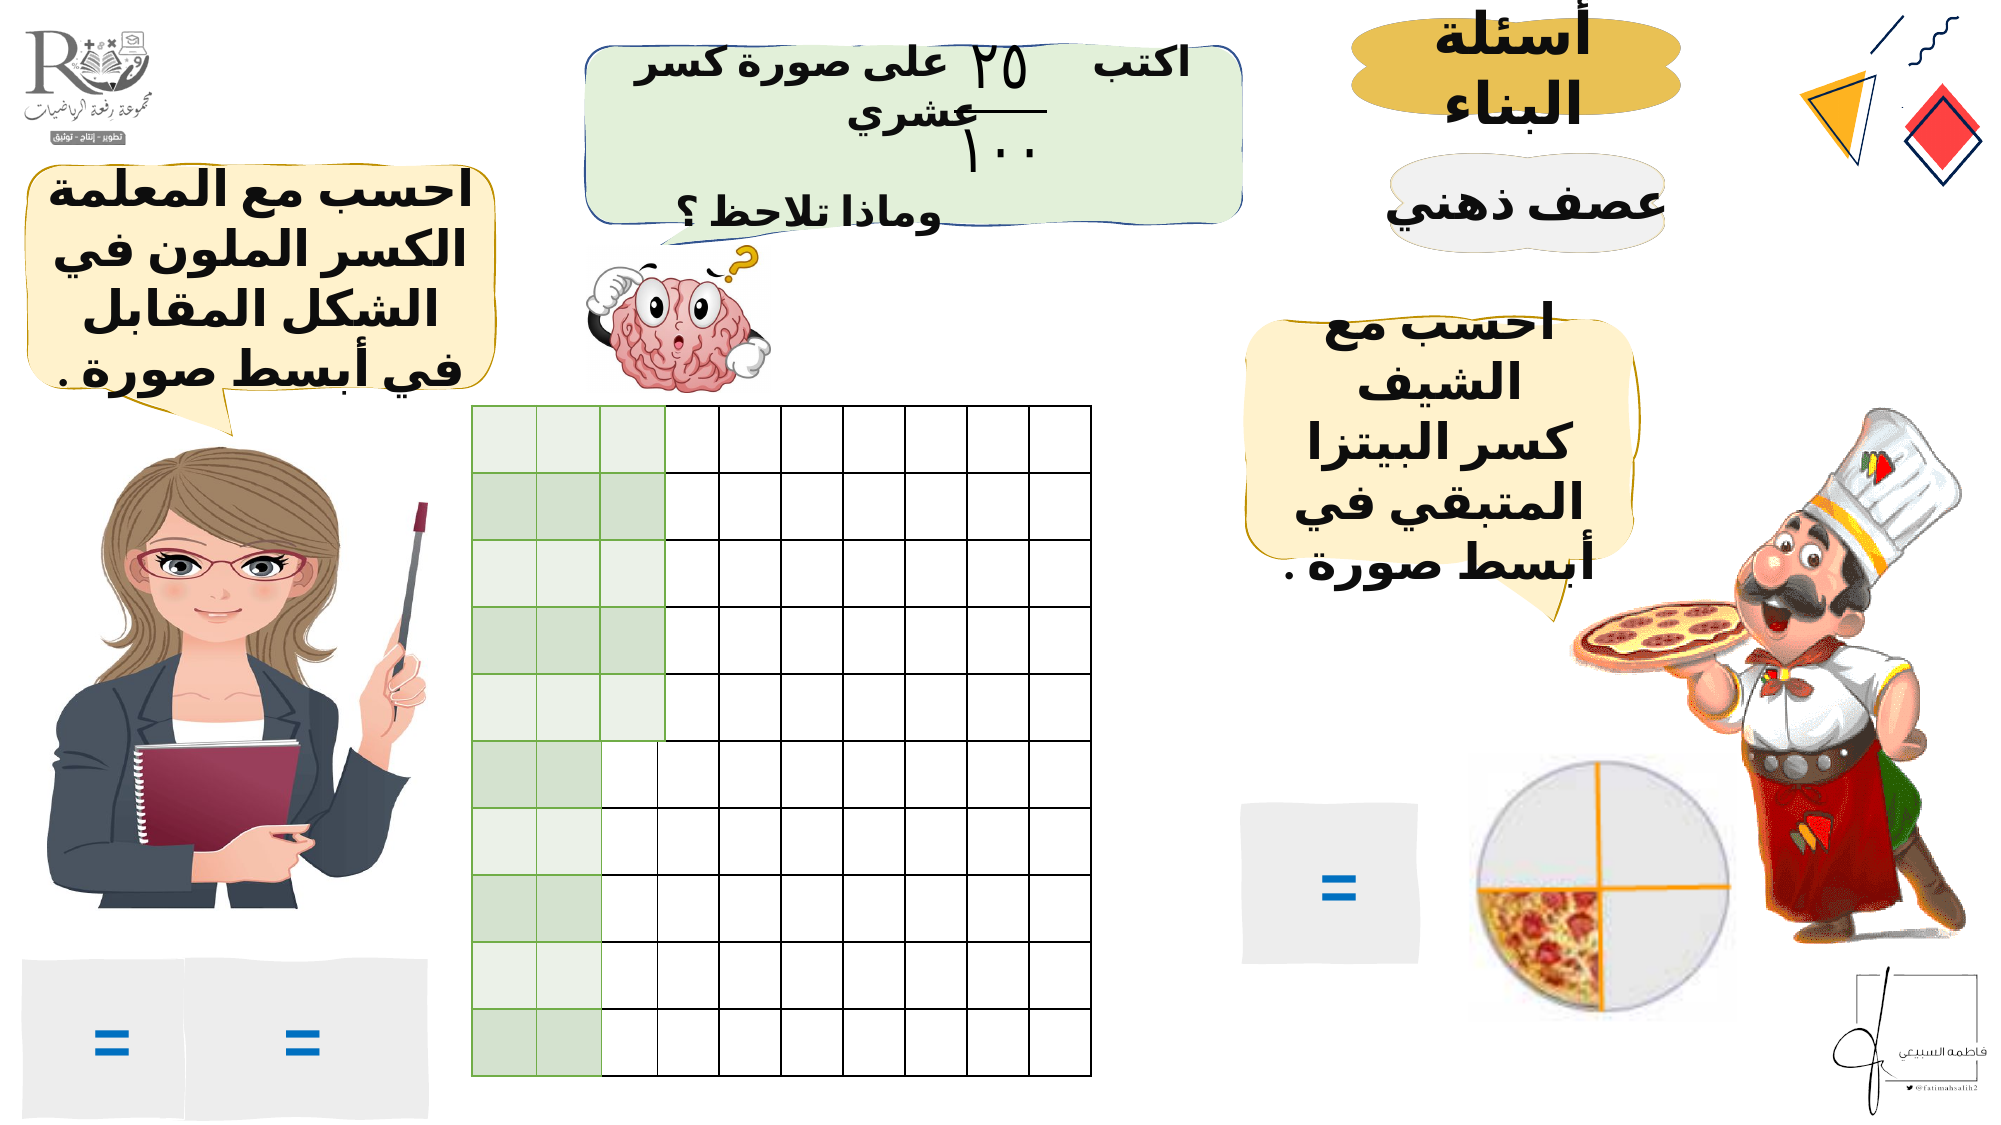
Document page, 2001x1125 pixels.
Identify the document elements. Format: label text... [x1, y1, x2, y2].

table_header [906, 407, 966, 472]
table_cell [968, 675, 1028, 740]
table_cell [844, 1010, 904, 1075]
table_cell [782, 1010, 842, 1075]
table_cell [473, 474, 536, 539]
table_cell [601, 474, 664, 539]
table_cell [1030, 742, 1090, 807]
table_cell [1030, 474, 1090, 539]
table_cell [968, 541, 1028, 606]
table_cell [601, 608, 664, 673]
table_cell [658, 742, 718, 807]
picture [1447, 405, 1981, 1022]
table_cell [1030, 608, 1090, 673]
text_box أسئلة البناء [1343, 7, 1684, 126]
table_cell [906, 742, 966, 807]
table_cell [658, 1010, 718, 1075]
table_cell [968, 608, 1028, 673]
picture [1344, 16, 1688, 117]
table_cell [473, 541, 536, 606]
table_cell [782, 943, 842, 1008]
table_header [720, 407, 780, 472]
table_cell [537, 541, 599, 606]
table_cell [602, 809, 657, 874]
table_cell [537, 809, 601, 874]
table_cell [720, 876, 780, 941]
table_cell [844, 742, 904, 807]
table_cell [473, 809, 536, 874]
table_cell [666, 608, 718, 673]
table_cell [720, 675, 780, 740]
table_cell [844, 943, 904, 1008]
table_cell [537, 943, 601, 1008]
table_cell [720, 541, 780, 606]
text_box عصف ذهني [1357, 140, 1697, 259]
table_cell [968, 876, 1028, 941]
table_cell [844, 541, 904, 606]
table_cell [1030, 876, 1090, 941]
table_cell [1030, 675, 1090, 740]
table_cell [844, 675, 904, 740]
table_cell [658, 809, 718, 874]
table_cell [782, 608, 842, 673]
table_cell [968, 809, 1028, 874]
table_cell [602, 876, 657, 941]
table_cell [782, 675, 842, 740]
table_header [601, 407, 664, 472]
table_cell [720, 943, 780, 1008]
table_header [537, 407, 599, 472]
table_cell [473, 876, 536, 941]
table_cell [782, 742, 842, 807]
picture [1384, 151, 1671, 255]
table_cell [537, 1010, 601, 1075]
table_cell [658, 876, 718, 941]
table_cell [906, 675, 966, 740]
text_box احسب مع الشيف كسر البيتزا المتبقي في أبسط صورة . [1243, 315, 1641, 623]
table_header [666, 407, 718, 472]
table_cell [968, 742, 1028, 807]
table_cell [782, 541, 842, 606]
table_cell [720, 474, 780, 539]
table_cell [1030, 809, 1090, 874]
table_cell [602, 943, 657, 1008]
table_cell [906, 608, 966, 673]
table_cell [906, 474, 966, 539]
table_header [473, 407, 536, 472]
picture [1799, 0, 1983, 187]
table_cell [720, 809, 780, 874]
table_cell [537, 876, 601, 941]
table_cell [906, 943, 966, 1008]
table_cell [602, 1010, 657, 1075]
table_header [782, 407, 842, 472]
table_cell [473, 943, 536, 1008]
table_cell [906, 541, 966, 606]
text_box احسب مع المعلمة الكسر الملون في الشكل المقابل في أبسط صورة . [24, 162, 497, 405]
table_cell [782, 809, 842, 874]
table_cell [968, 1010, 1028, 1075]
table_cell [537, 675, 599, 740]
table_cell [537, 742, 601, 807]
picture [21, 15, 155, 148]
table_cell [968, 943, 1028, 1008]
table_cell [844, 608, 904, 673]
table_header [968, 407, 1028, 472]
table_cell [720, 1010, 780, 1075]
table_cell [473, 742, 536, 807]
table_cell [666, 541, 718, 606]
table_cell [473, 1010, 536, 1075]
table_cell [473, 675, 536, 740]
table_cell [844, 876, 904, 941]
table_cell [720, 608, 780, 673]
table_cell [601, 675, 664, 740]
table_cell [537, 474, 599, 539]
table_cell [782, 474, 842, 539]
table_cell [658, 943, 718, 1008]
table_header [844, 407, 904, 472]
table_cell [473, 608, 536, 673]
table_cell [968, 474, 1028, 539]
table_cell [720, 742, 780, 807]
table_header [1030, 407, 1090, 472]
picture [1825, 963, 2000, 1120]
table_cell [782, 876, 842, 941]
table_cell [906, 809, 966, 874]
picture [46, 405, 428, 950]
table_cell [844, 809, 904, 874]
table_cell [1030, 541, 1090, 606]
table_cell [844, 474, 904, 539]
table_cell [602, 742, 657, 807]
table_cell [1030, 1010, 1090, 1075]
table_cell [601, 541, 664, 606]
picture [586, 245, 771, 393]
table_cell [537, 608, 599, 673]
text_box اكتب على صورة كسر عشري وماذا تلاحظ ؟ [583, 43, 1243, 245]
table_cell [906, 876, 966, 941]
table_cell [666, 675, 718, 740]
table_cell [666, 474, 718, 539]
table_cell [906, 1010, 966, 1075]
table_cell [1030, 943, 1090, 1008]
